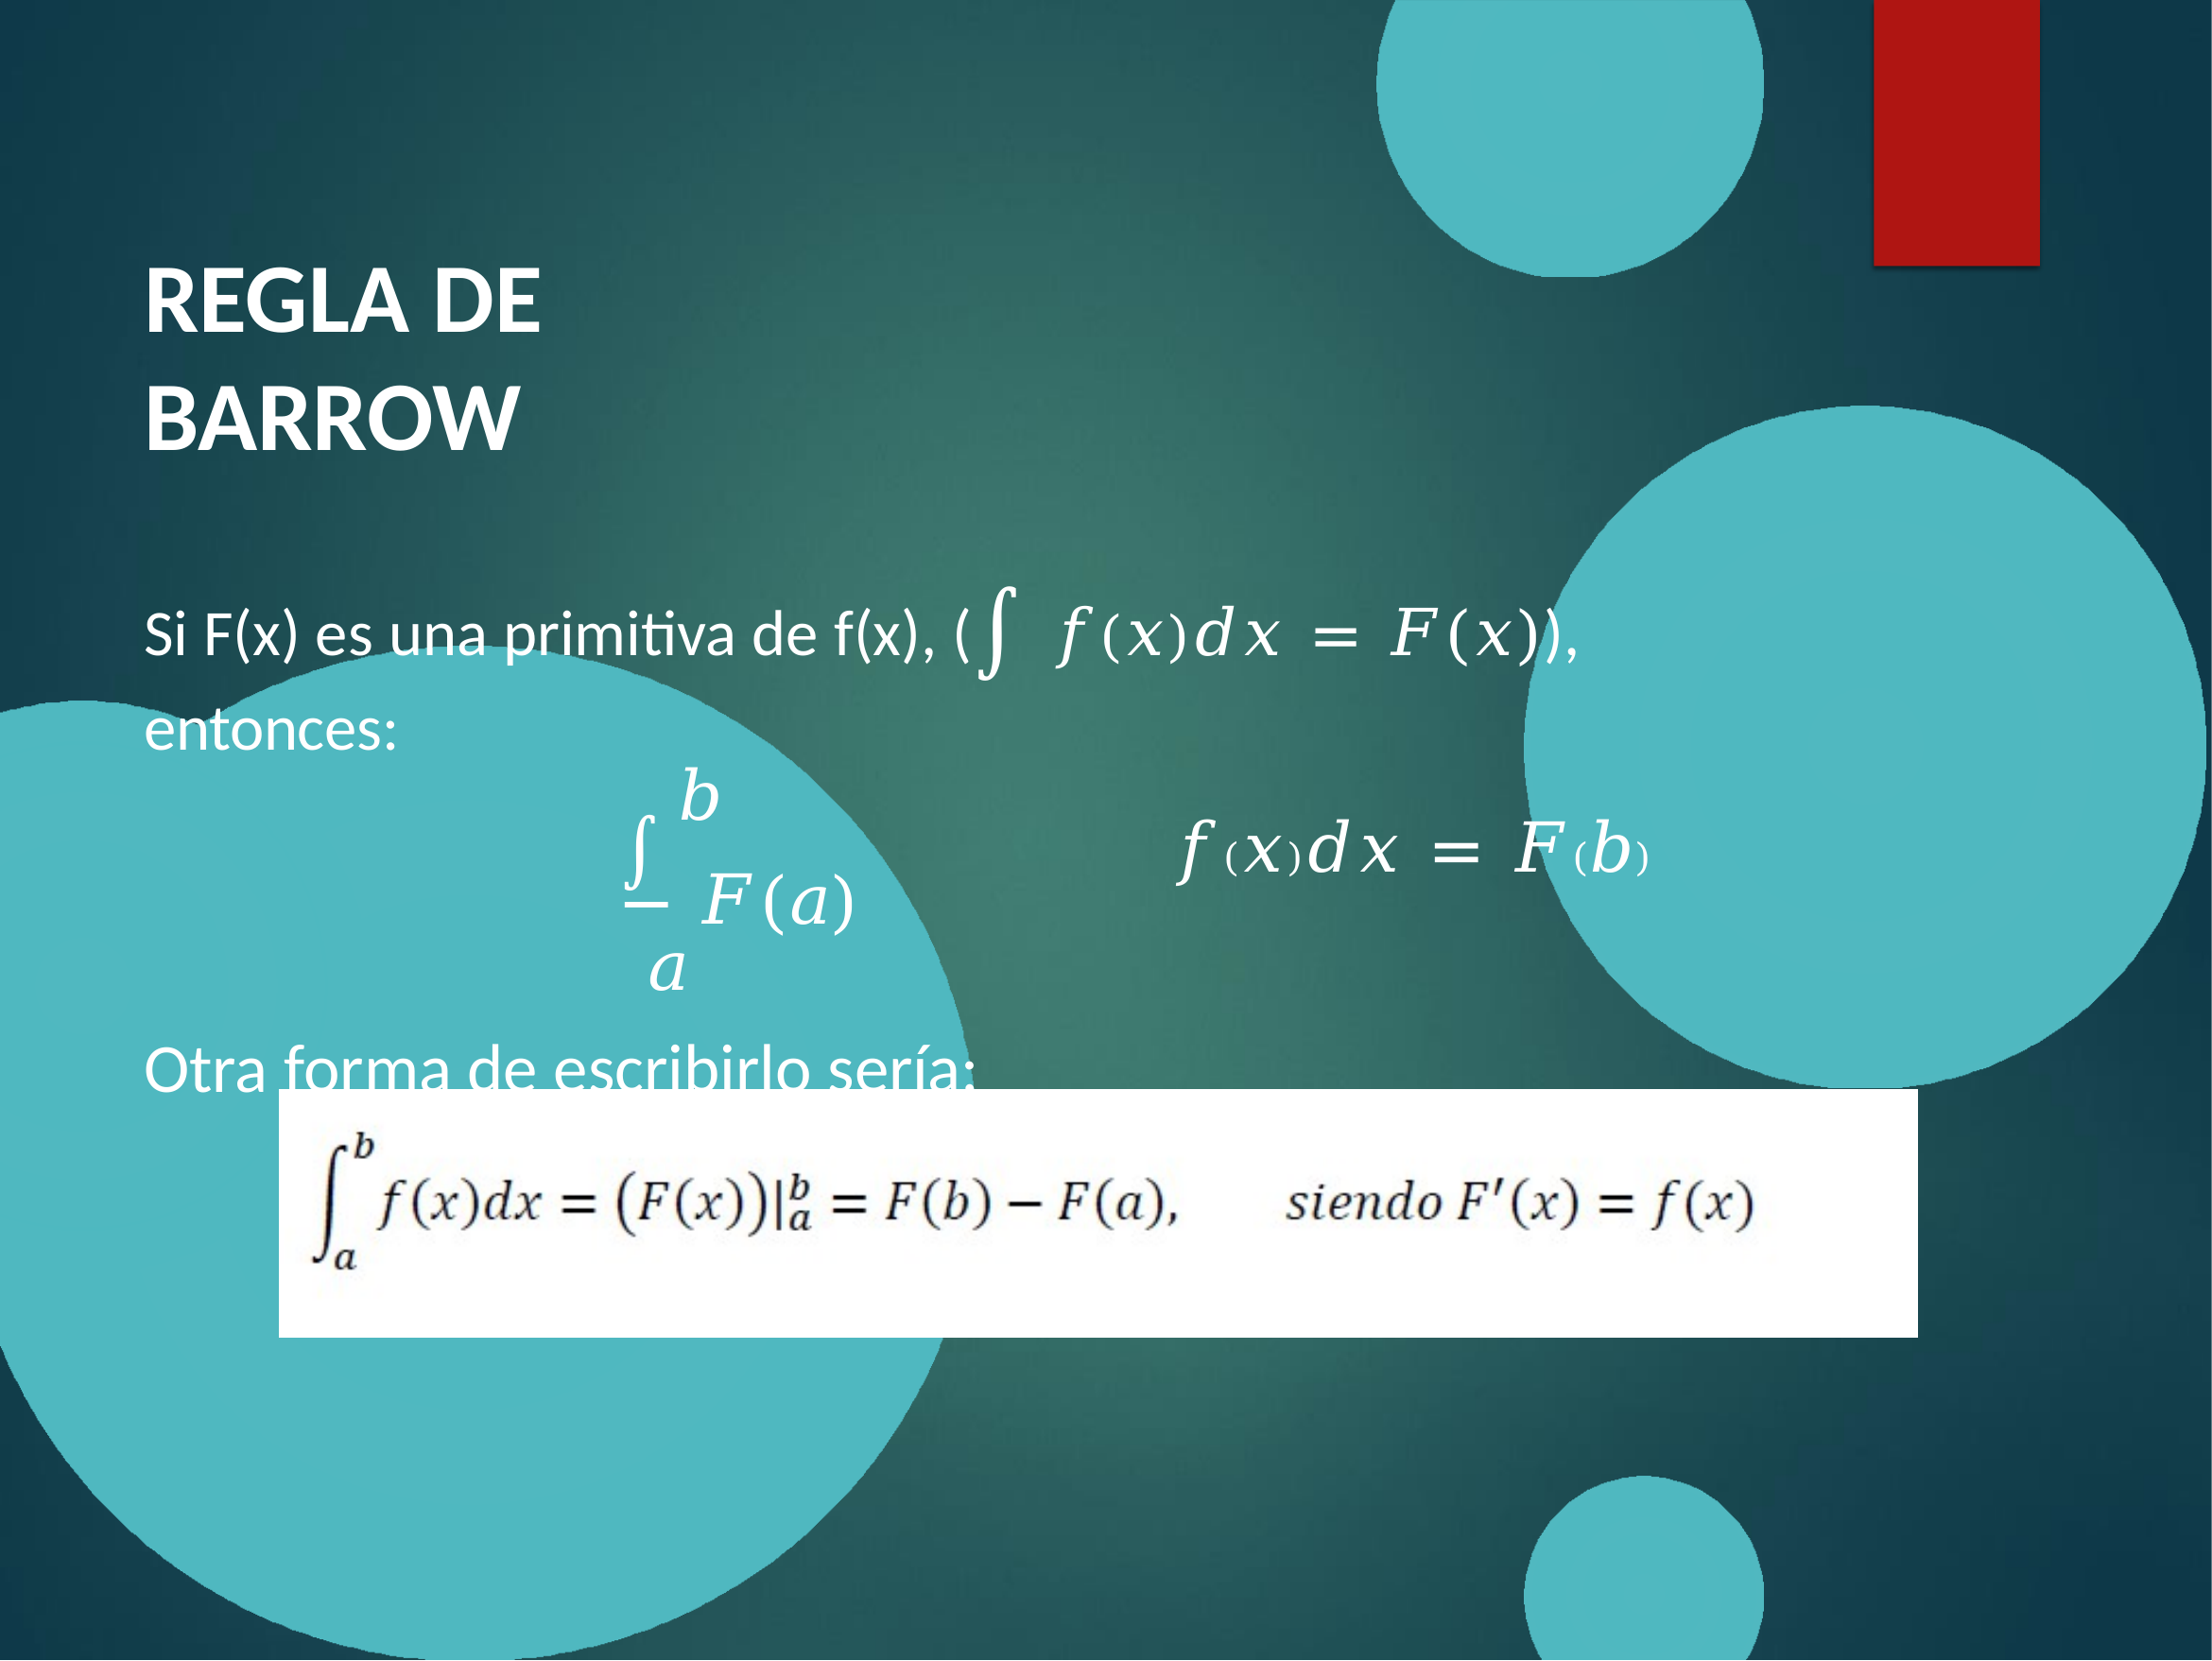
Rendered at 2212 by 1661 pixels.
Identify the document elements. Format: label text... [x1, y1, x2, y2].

title REGLA DE BARROW [142, 232, 942, 506]
picture [0, 0, 2212, 1660]
text_box Si F(x) es una primitiva de f(x), (∫ 𝑓(𝑥)𝑑𝑥 = 𝐹(𝑥)), entonces: 𝑏 ∫ 𝑓(𝑥)𝑑𝑥 = 𝐹(𝑏) − 𝐹(𝑎) 𝑎 Otra forma de escribirlo sería: [142, 506, 1781, 1106]
